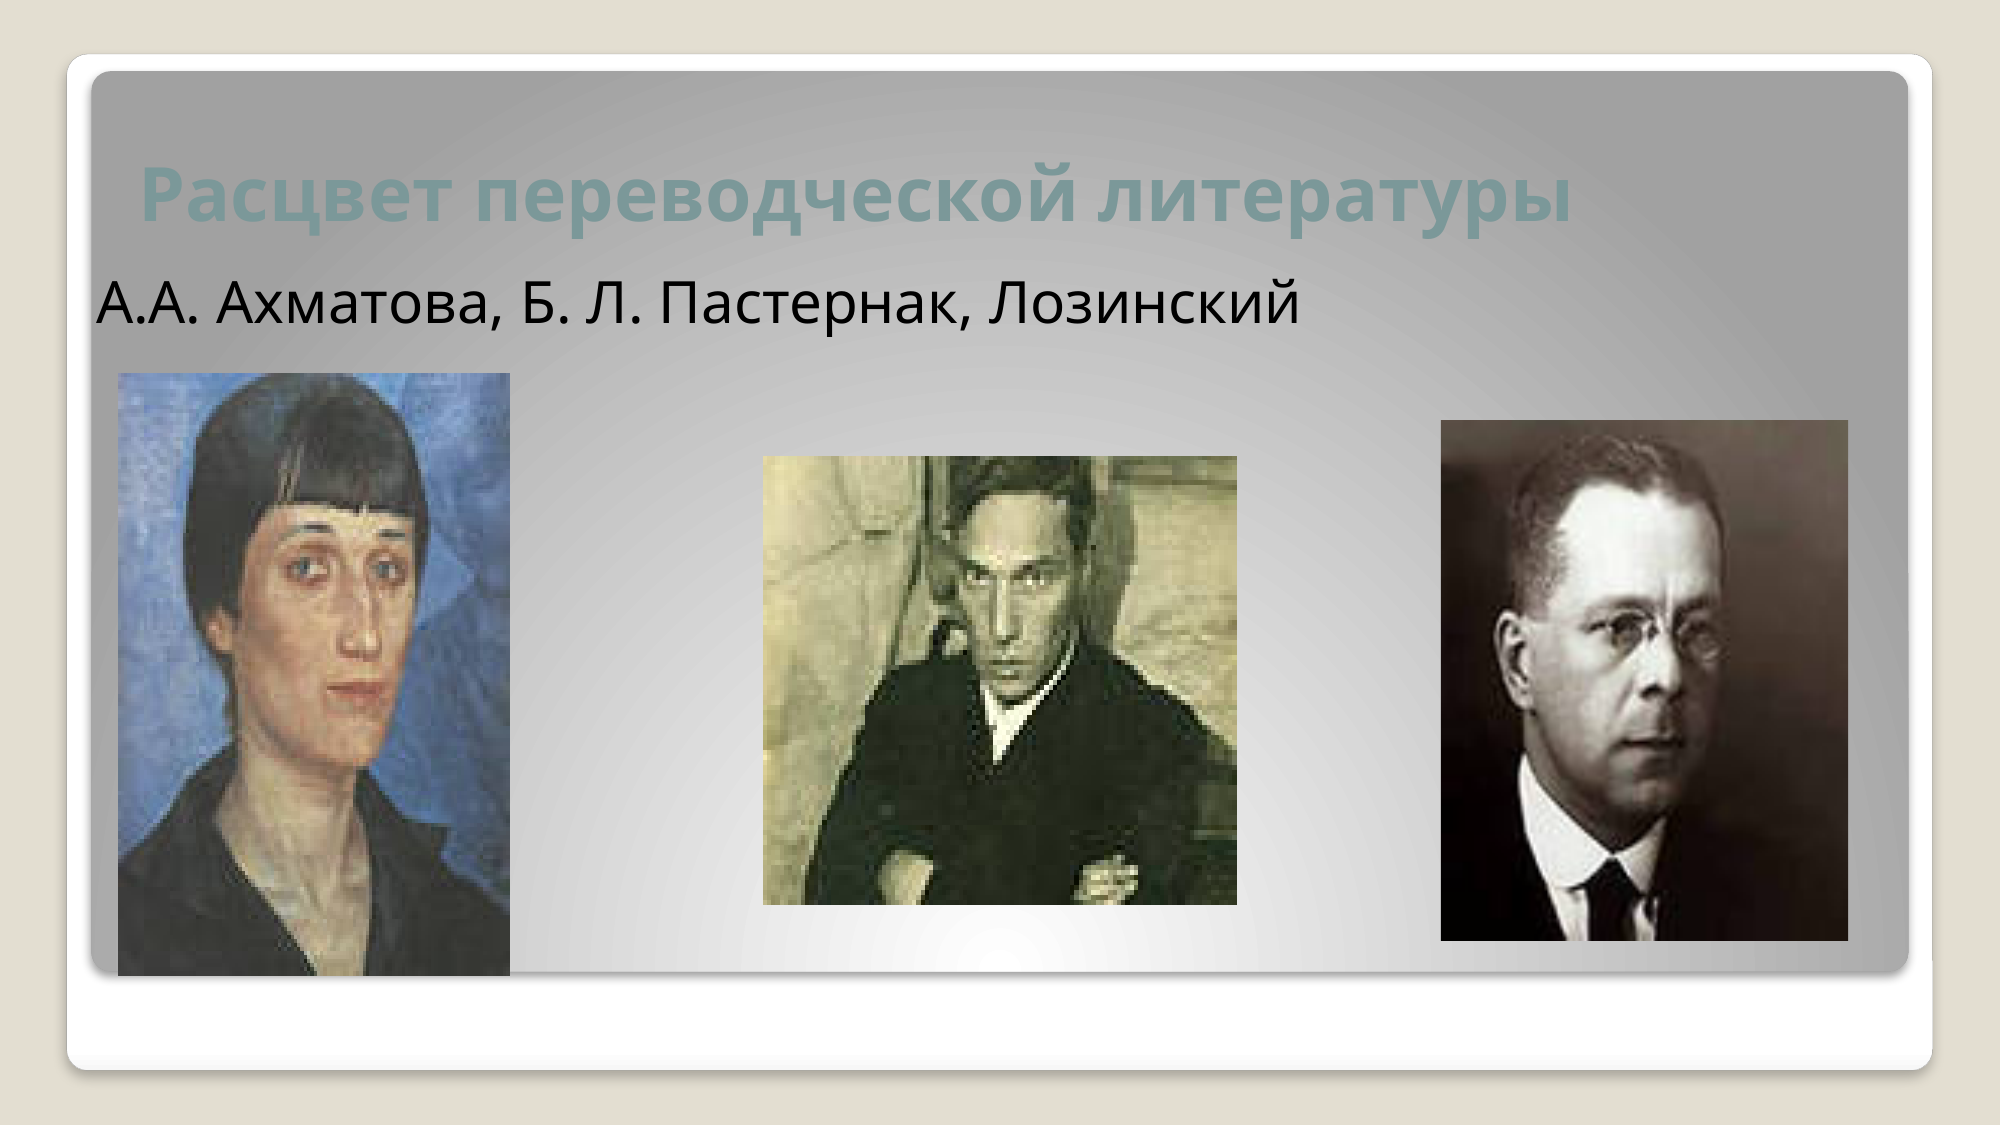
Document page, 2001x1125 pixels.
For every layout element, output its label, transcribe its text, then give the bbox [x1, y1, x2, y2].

picture [1440, 420, 1849, 941]
list А.А. Ахматова, Б. Л. Пастернак, Лозинский [65, 250, 1926, 869]
picture [117, 373, 510, 977]
picture [763, 455, 1237, 906]
title Расцвет переводческой литературы [123, 70, 1914, 244]
